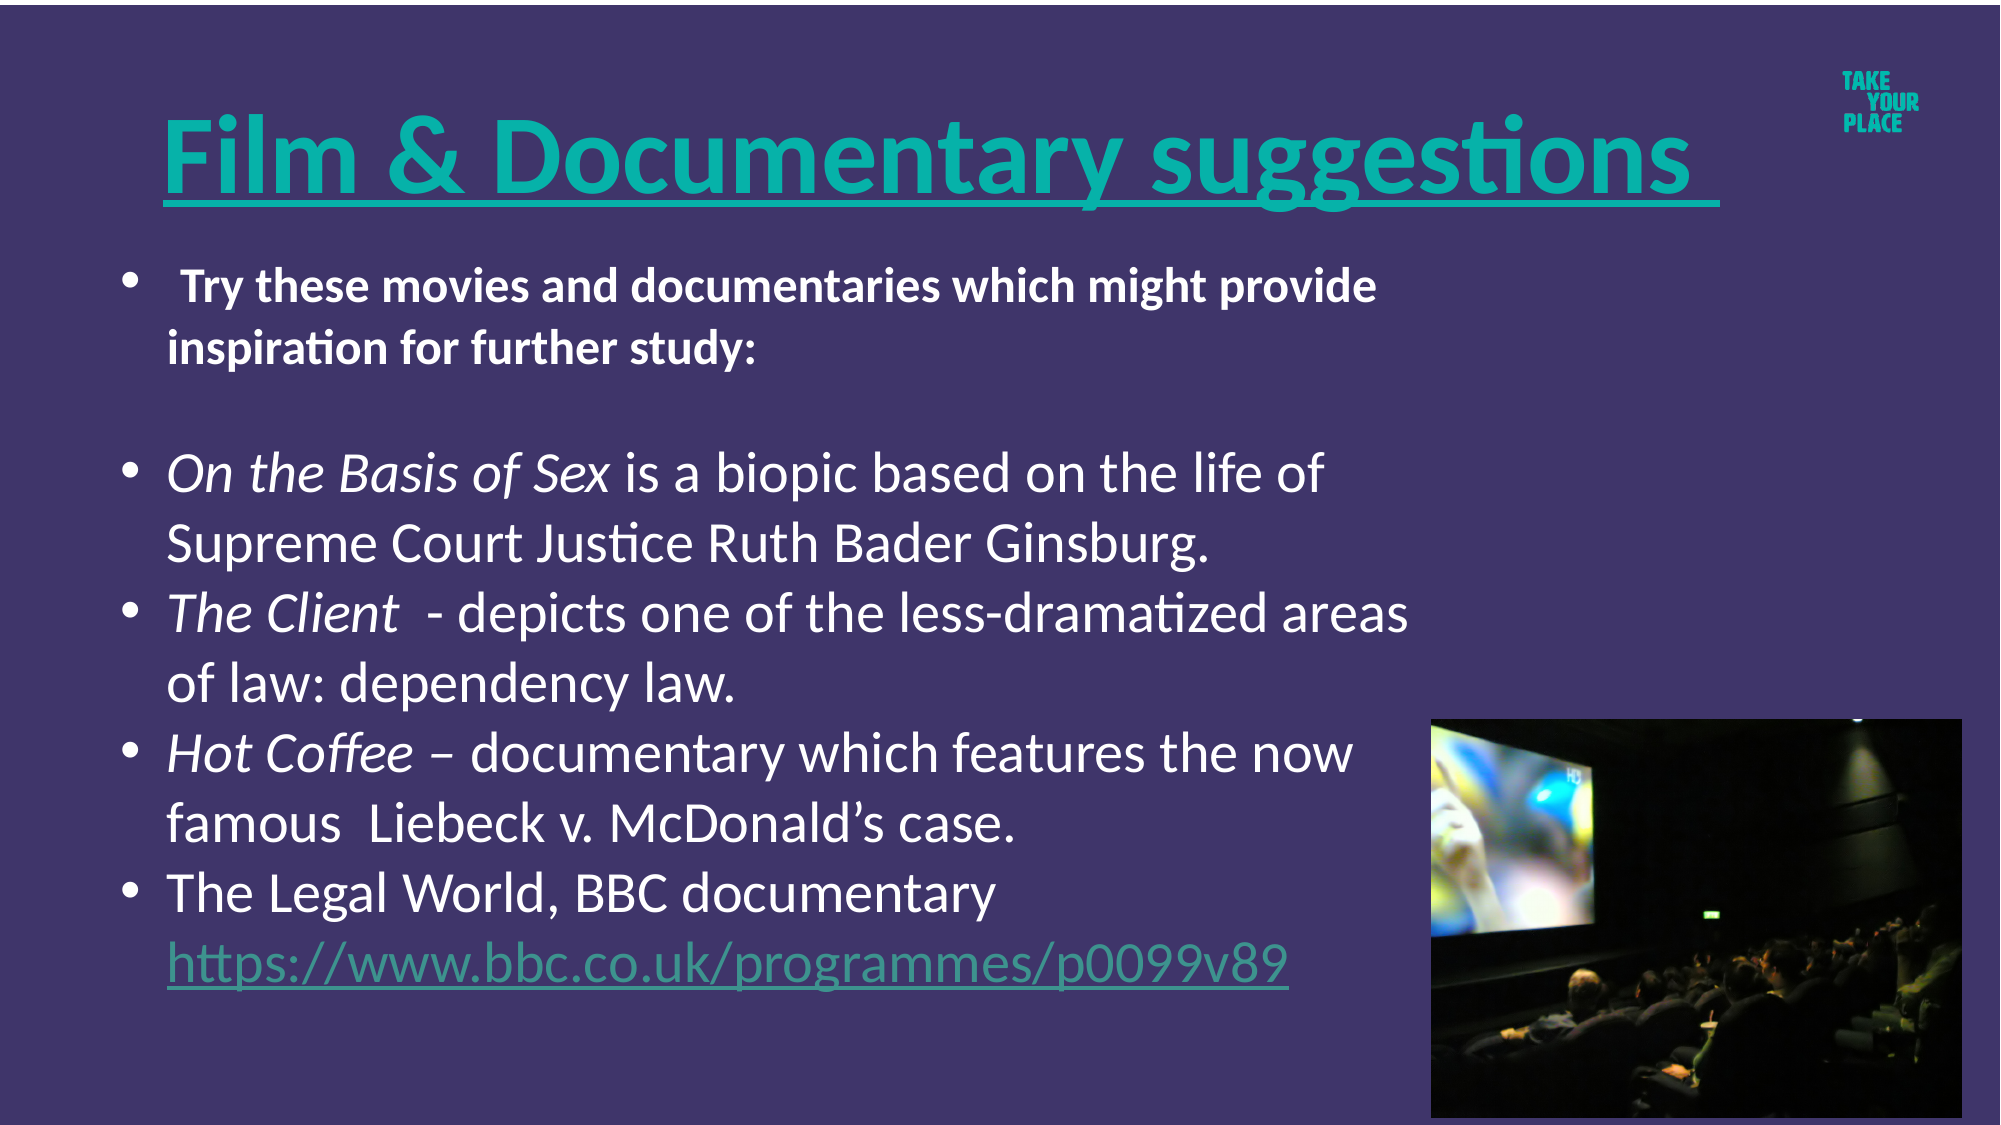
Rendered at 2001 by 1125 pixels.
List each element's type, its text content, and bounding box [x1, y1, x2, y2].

text_box [0, 4, 2000, 1125]
text_box [54, 59, 1069, 234]
picture [1069, 16, 1962, 530]
text_box Try these movies and documentaries which might provide inspiration for further study: On the Basis of Sex is a biopic based on the life of Supreme Court Justice Ruth Bader Ginsburg. The Client - depicts one of the less-dramatized areas of law: dependency law. Hot Coffee – documentary which features the now famous Liebeck v. McDonald’s case. The Legal World, BBC documentary https://www.bbc.co.uk/programmes/p0099v89 [105, 236, 1456, 1047]
text_box Film & Documentary suggestions [69, 59, 1069, 223]
picture [1431, 719, 1962, 1118]
